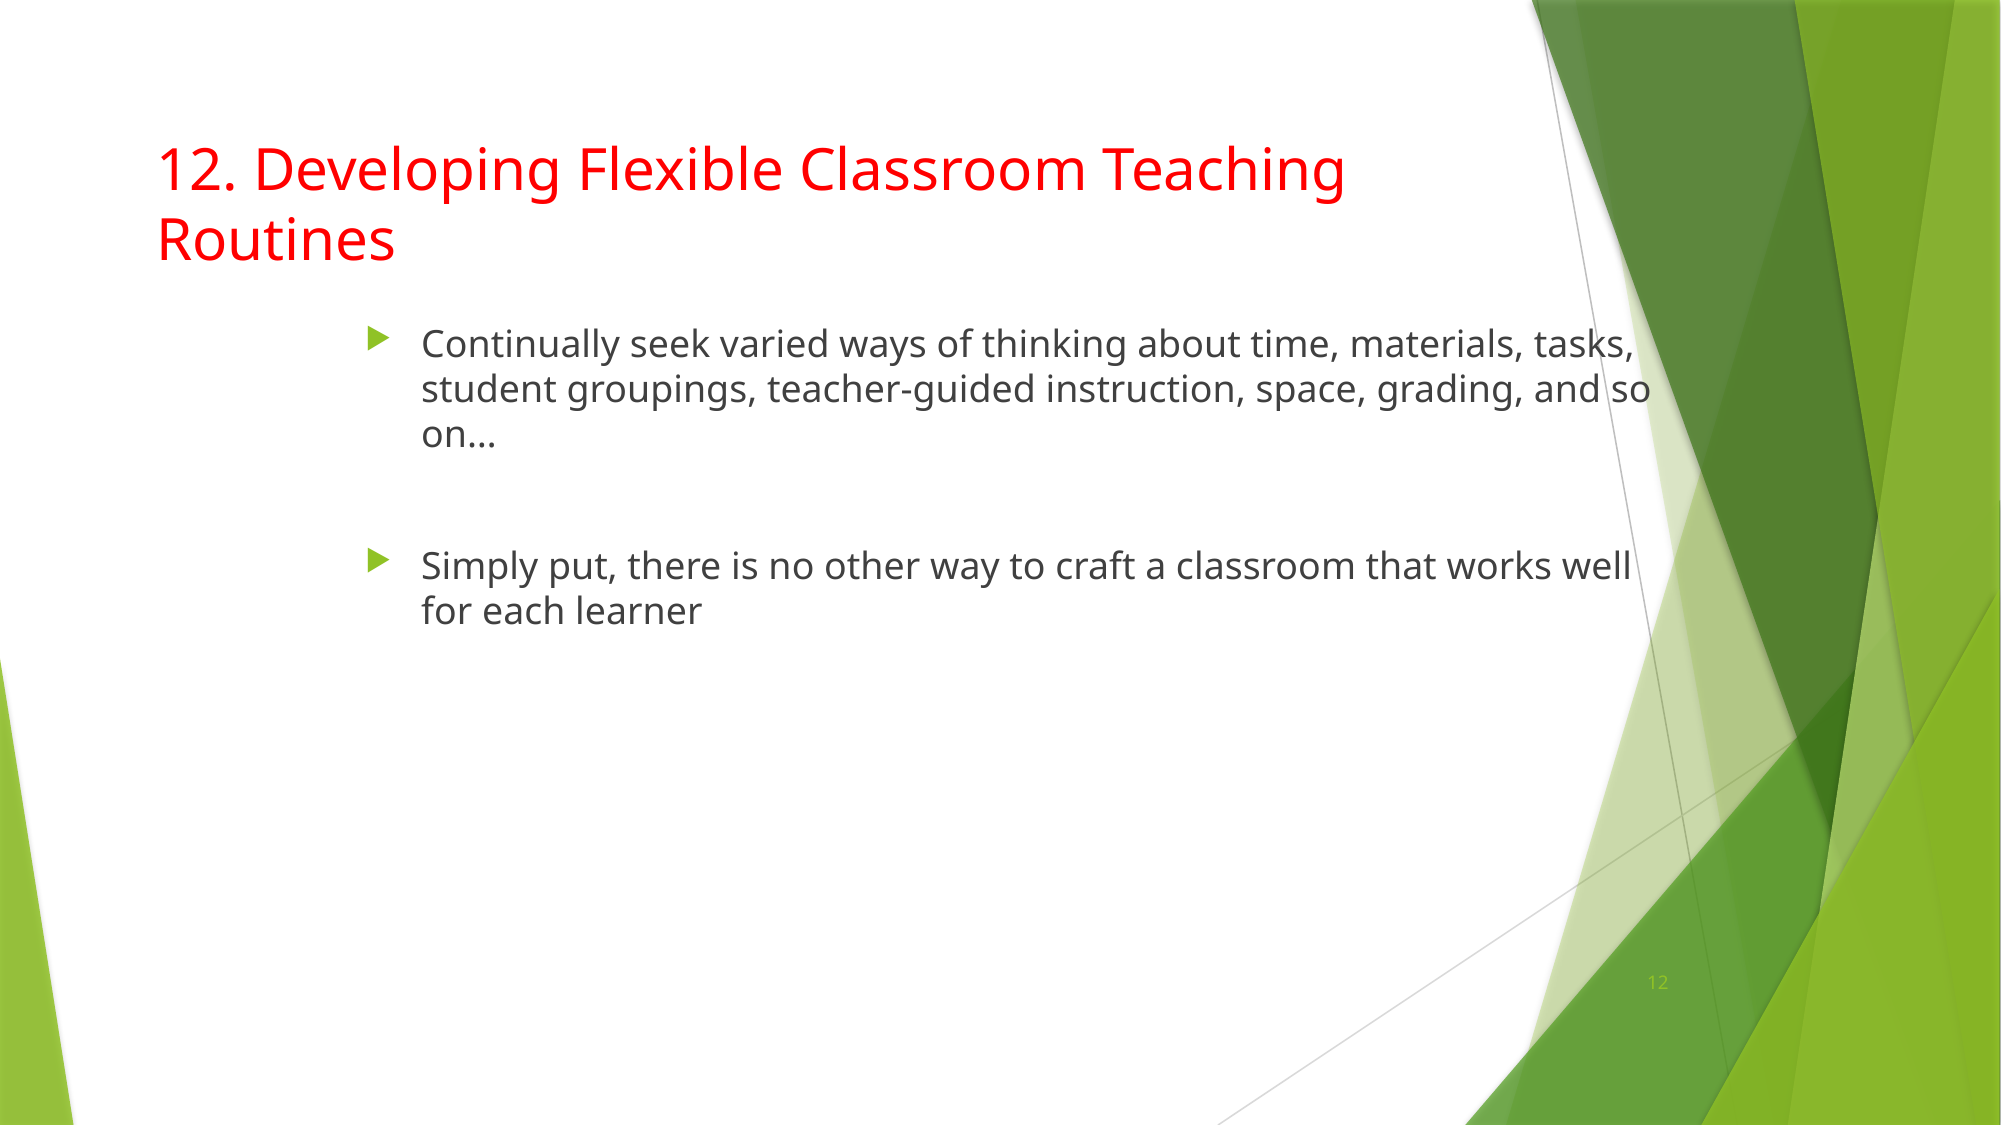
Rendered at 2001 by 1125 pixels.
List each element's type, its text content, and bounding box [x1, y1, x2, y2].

list Continually seek varied ways of thinking about time, materials, tasks, student groupings, teacher-guided instruction, space, grading, and so on… Simply put, there is no other way to craft a classroom that works well for each learner [350, 312, 1700, 1055]
title 12. Developing Flexible Classroom Teaching Routines [141, 125, 1491, 313]
slide_number 12 [1583, 940, 1684, 1027]
